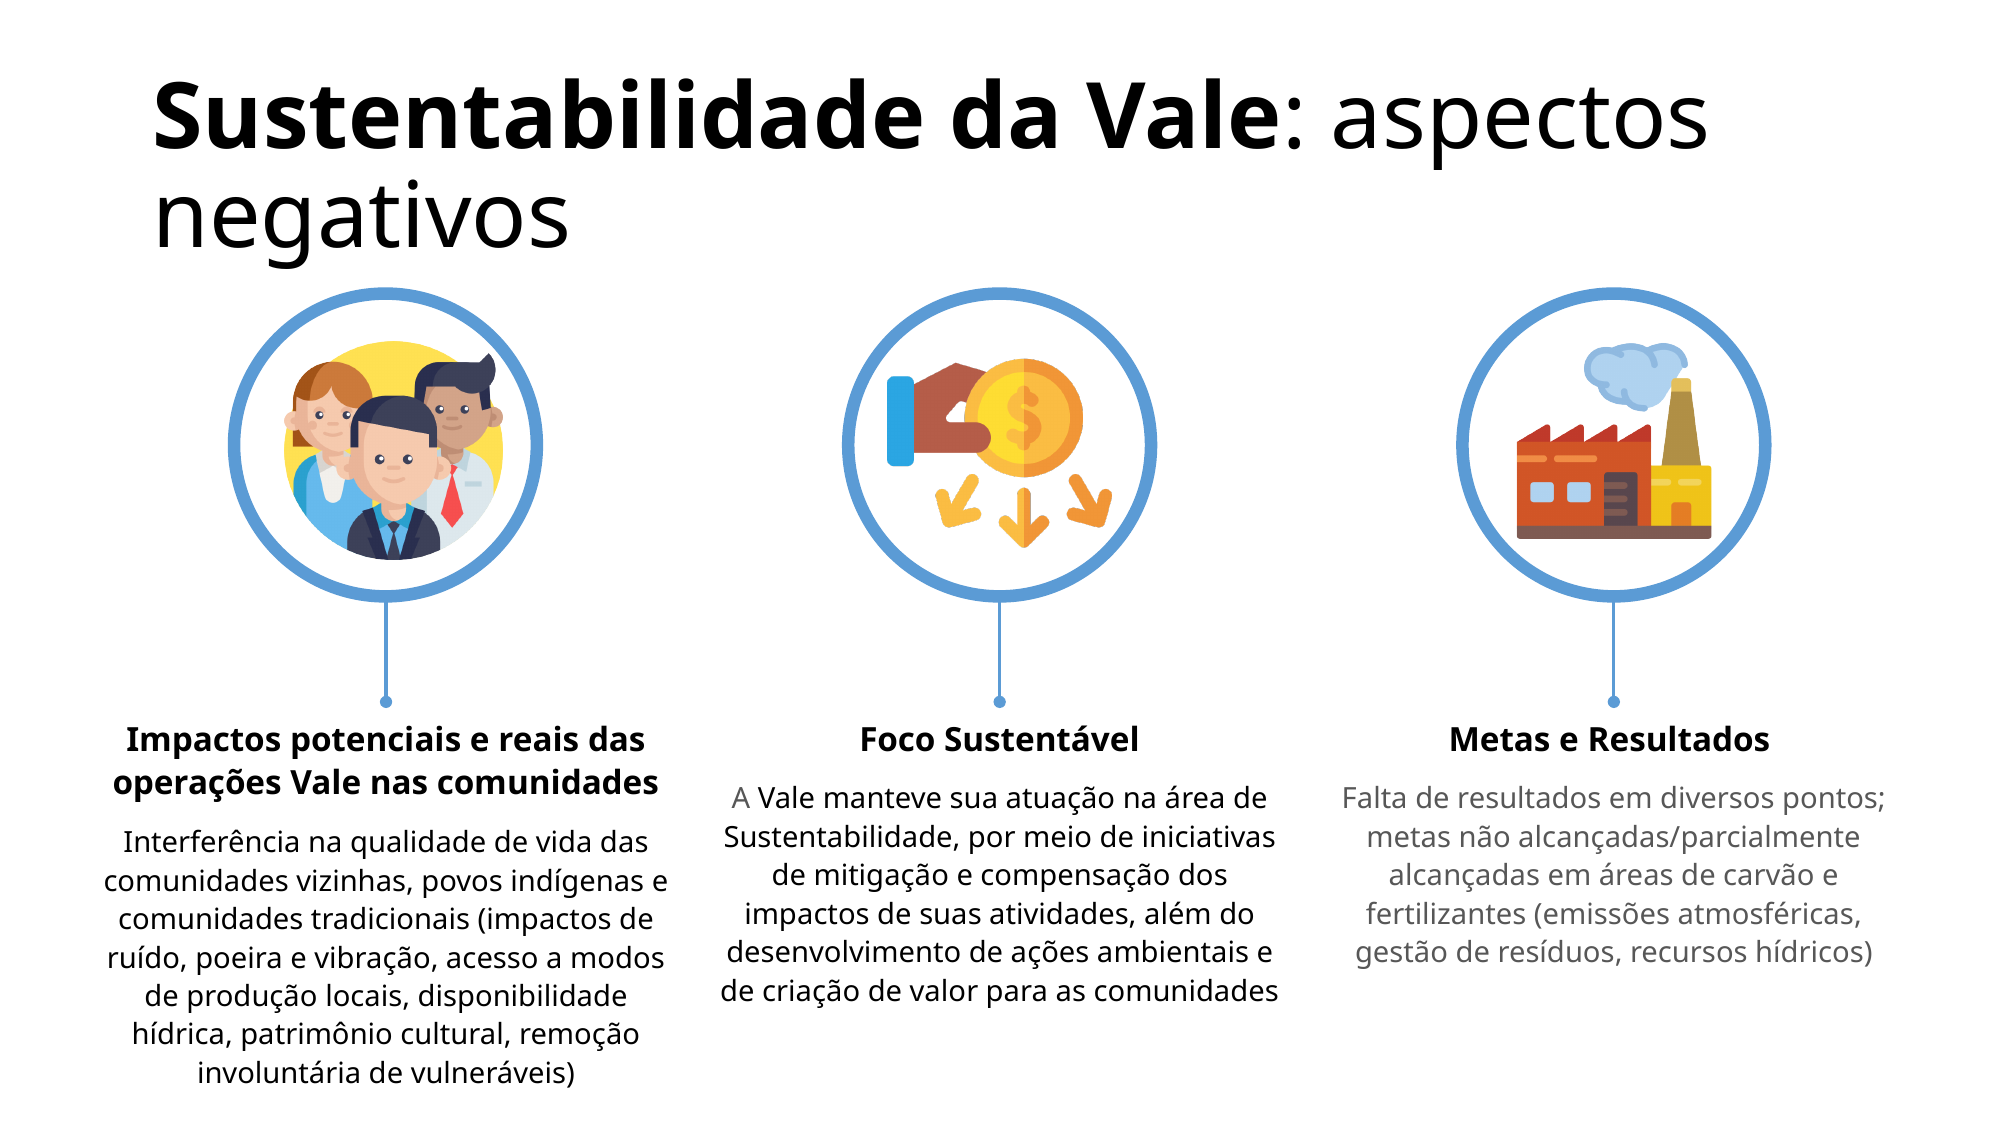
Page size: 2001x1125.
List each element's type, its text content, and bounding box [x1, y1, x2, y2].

text_box Impactos potenciais e reais das operações Vale nas comunidades Interferência na qualidade de vida das comunidades vizinhas, povos indígenas e comunidades tradicionais (impactos de ruído, poeira e vibração, acesso a modos de produção locais, disponibilidade hídrica, patrimônio cultural, remoção involuntária de vulneráveis) [103, 701, 669, 1097]
text_box [233, 292, 497, 559]
text_box [285, 560, 486, 598]
text_box [1112, 342, 1153, 548]
text_box [1461, 292, 1767, 598]
text_box [847, 342, 887, 548]
picture [887, 341, 1112, 565]
picture [284, 341, 503, 560]
text_box Sustentabilidade da Vale: aspectos negativos [137, 59, 1897, 278]
text_box [888, 292, 1112, 341]
text_box Foco Sustentável A Vale manteve sua atuação na área de Sustentabilidade, por meio de iniciativas de mitigação e compensação dos impactos de suas atividades, além do desenvolvimento de ações ambientais e de criação de valor para as comunidades [717, 701, 1283, 1032]
picture [1515, 341, 1713, 539]
text_box [503, 347, 538, 543]
text_box Metas e Resultados Falta de resultados em diversos pontos; metas não alcançadas/parcialmente alcançadas em áreas de carvão e fertilizantes (emissões atmosféricas, gestão de resíduos, recursos hídricos) [1331, 701, 1897, 1032]
text_box [905, 565, 1094, 598]
